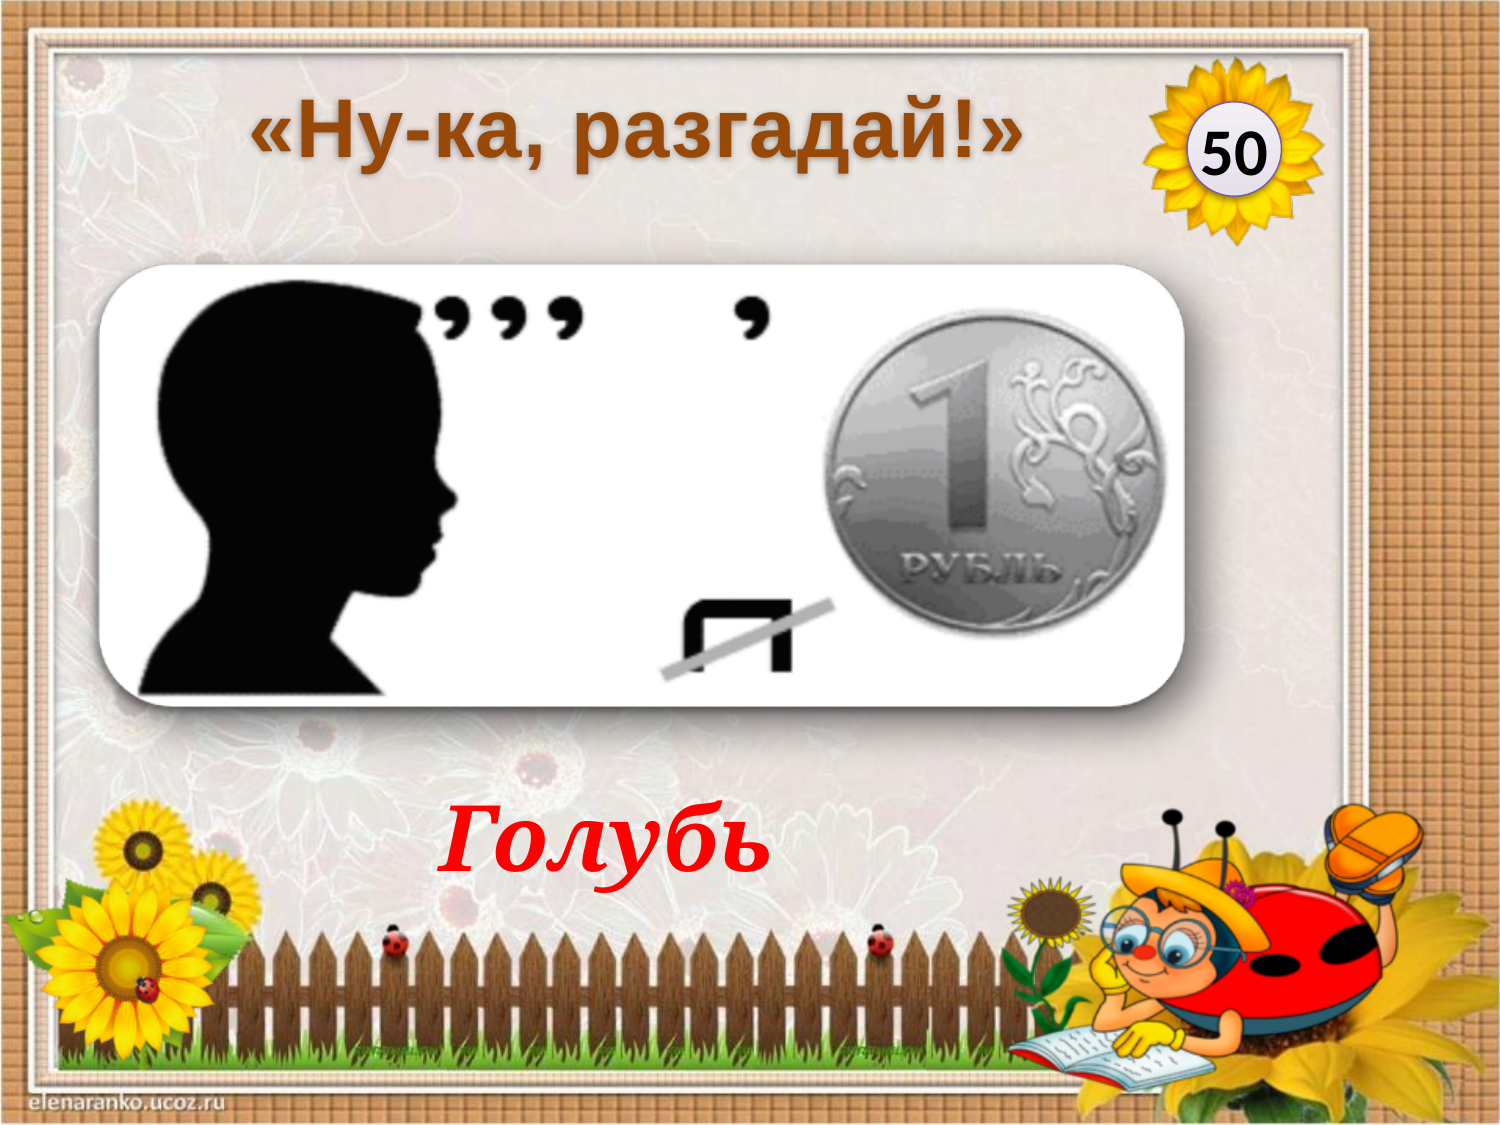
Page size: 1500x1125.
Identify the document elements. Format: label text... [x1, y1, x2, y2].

picture [0, 0, 1500, 1125]
text_box «Ну-ка, разгадай!» [123, 66, 1134, 182]
text_box Голубь [424, 774, 919, 897]
